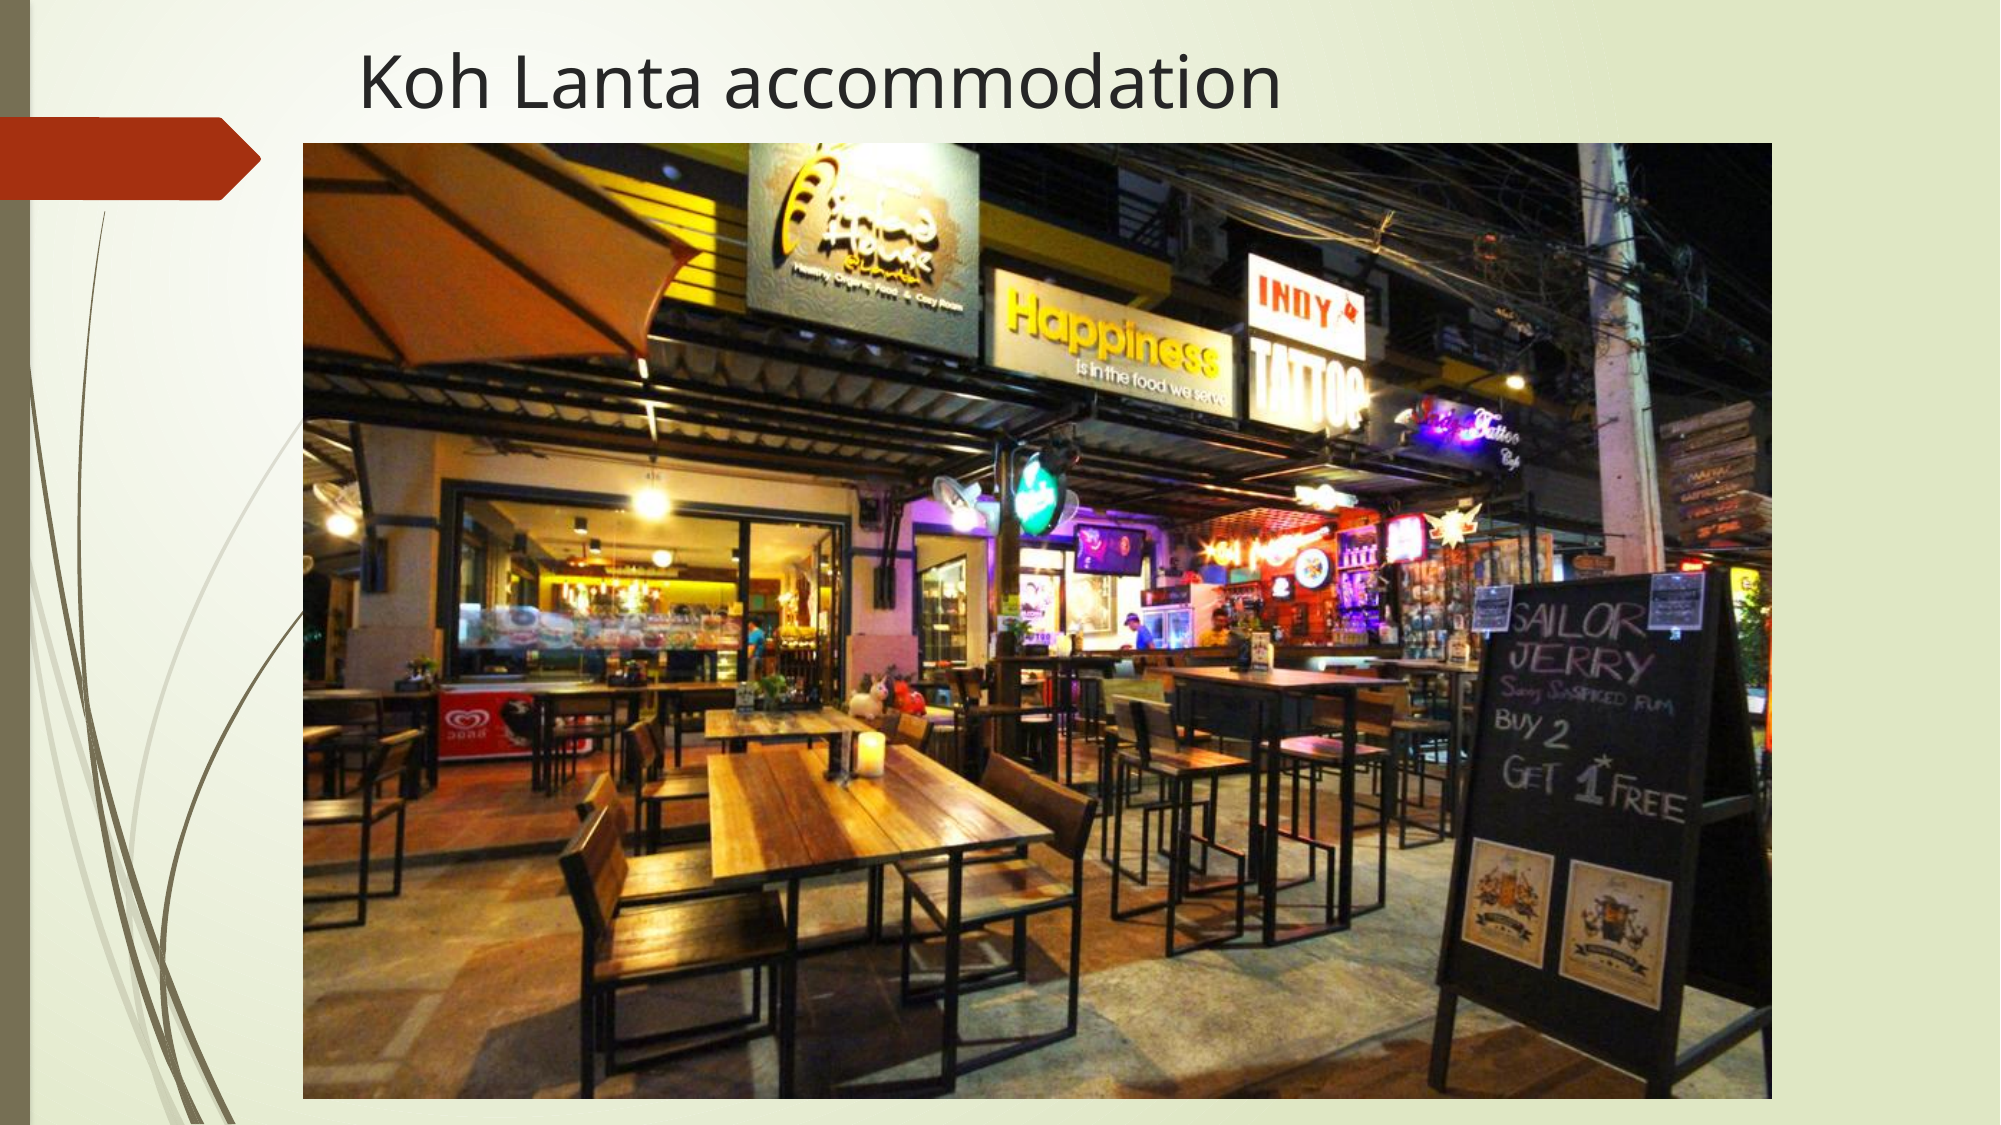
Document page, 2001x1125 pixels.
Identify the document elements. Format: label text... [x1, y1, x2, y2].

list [302, 143, 1773, 1099]
title Koh Lanta accommodation [342, 27, 1609, 131]
